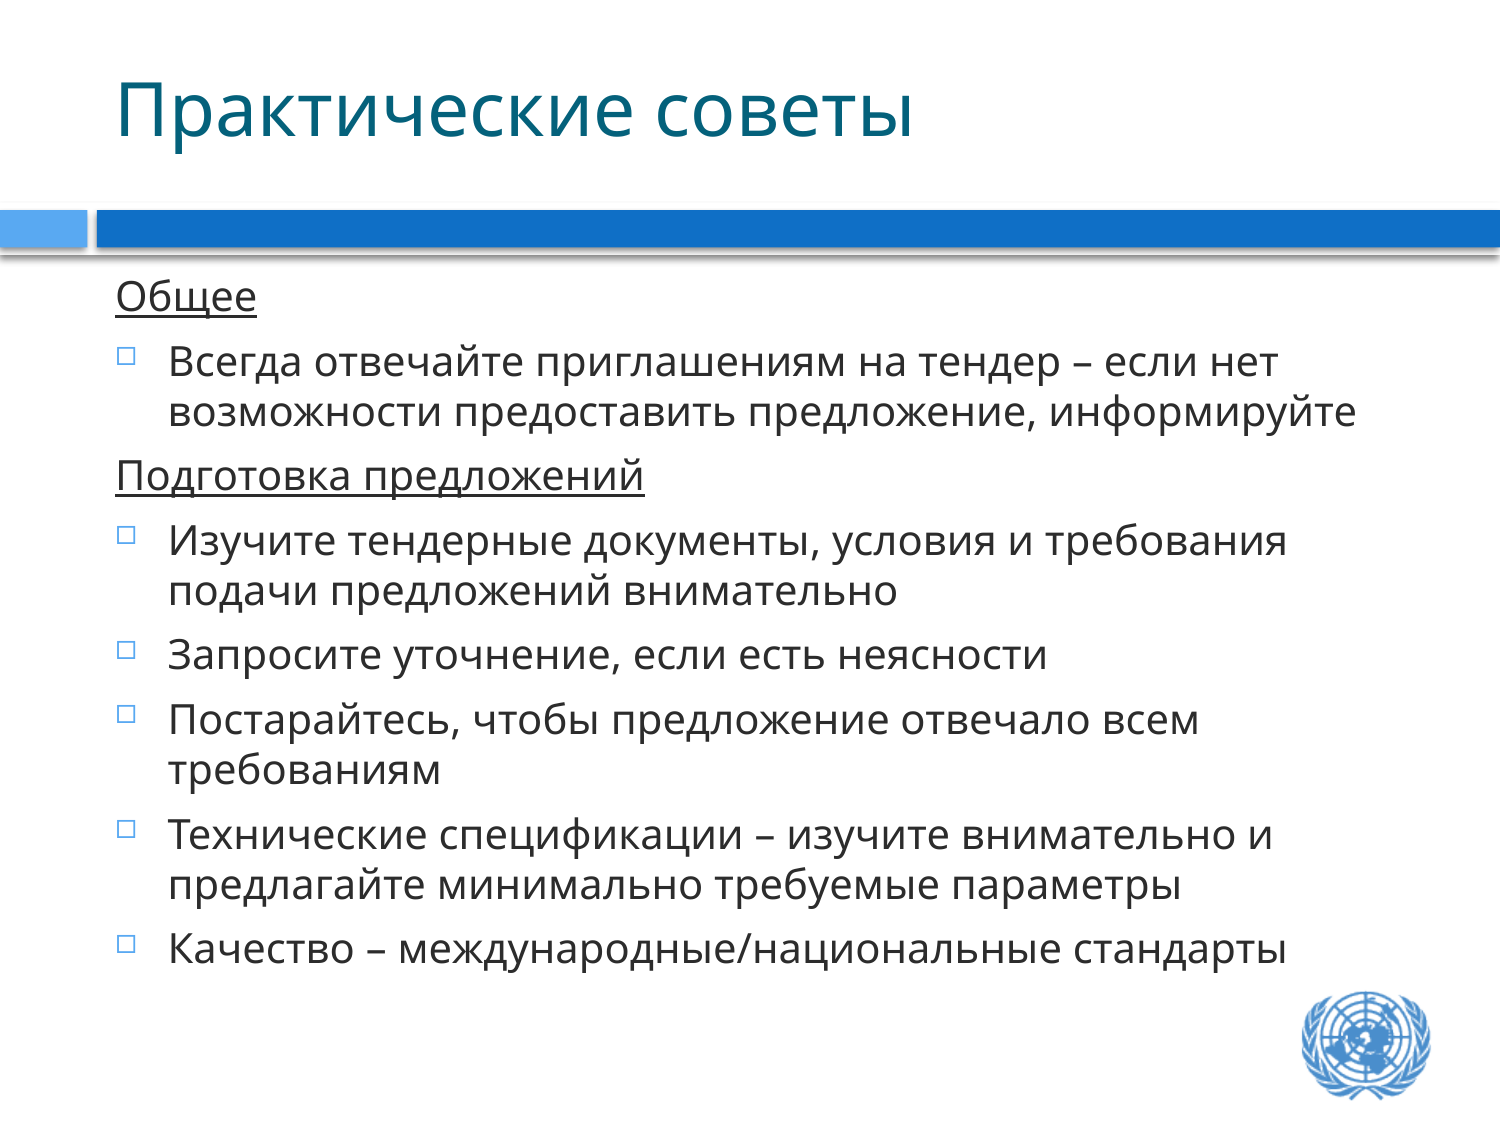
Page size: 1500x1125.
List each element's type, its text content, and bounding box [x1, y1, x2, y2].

title Практические советы [99, 24, 1438, 188]
picture [1299, 1000, 1433, 1104]
list Общее Всегда отвечайте приглашениям на тендер – если нет возможности предоставить предложение, информируйте Подготовка предложений Изучите тендерные документы, условия и требования подачи предложений внимательно Запросите уточнение, если есть неясности Постарайтесь, чтобы предложение отвечало всем требованиям Технические спецификации – изучите внимательно и предлагайте минимально требуемые параметры Качество – международные/национальные стандарты [100, 262, 1438, 1000]
